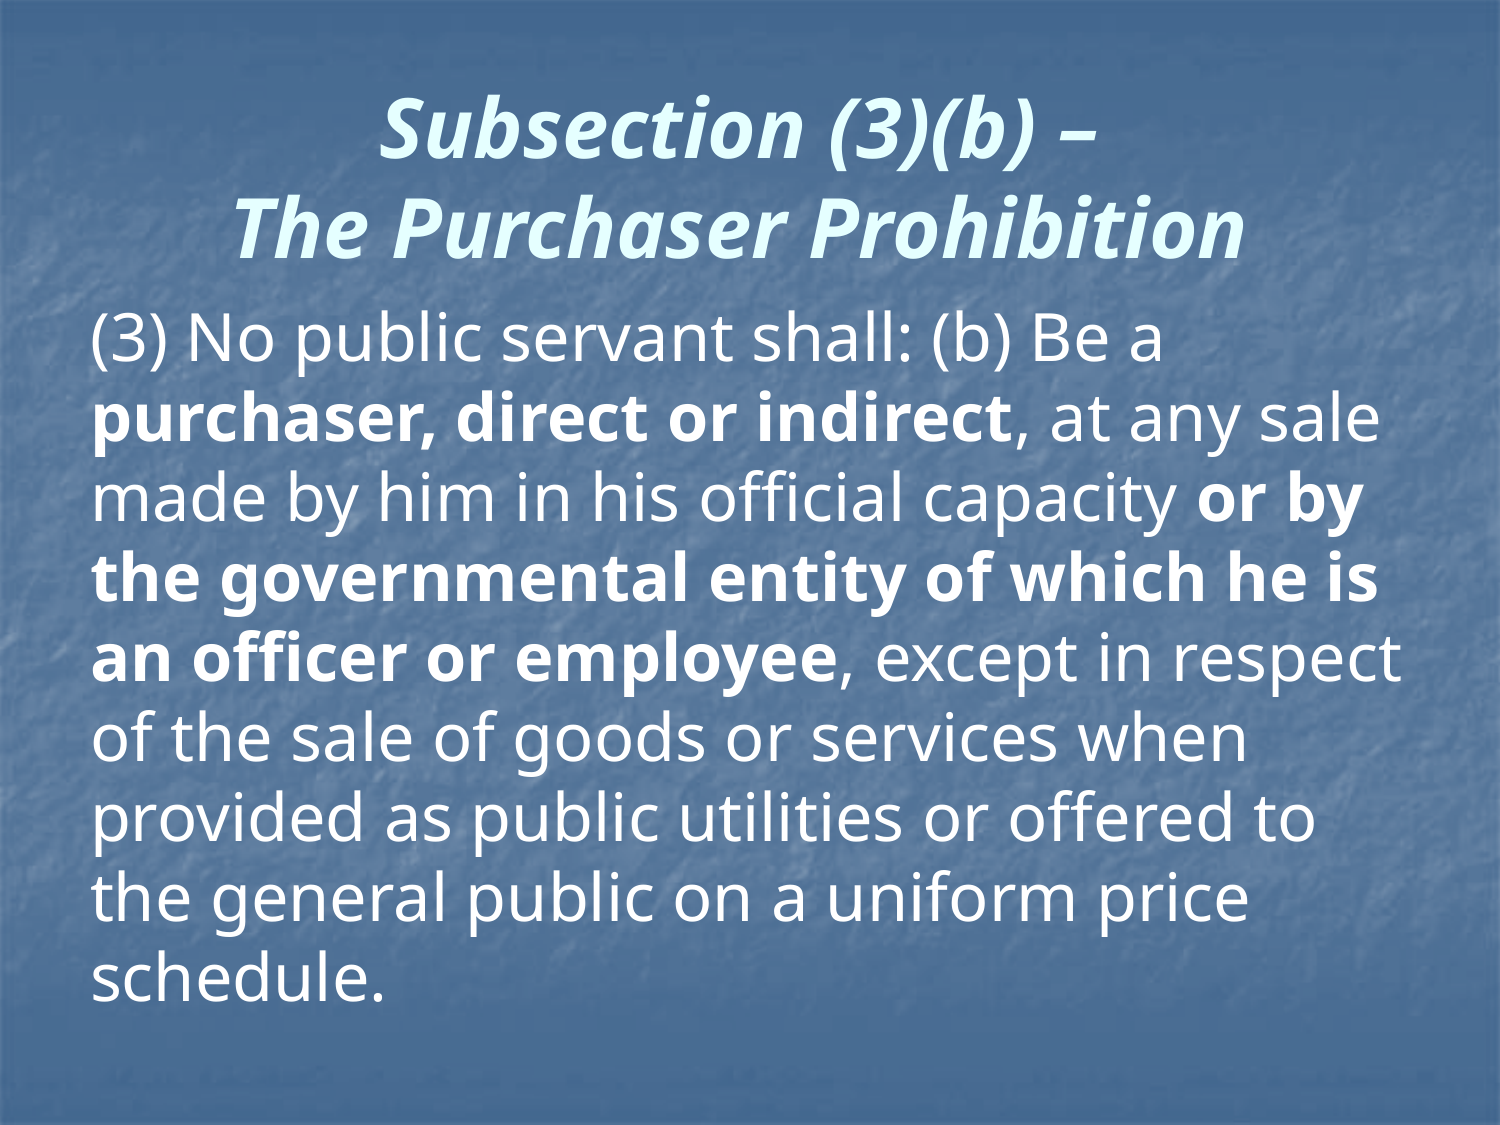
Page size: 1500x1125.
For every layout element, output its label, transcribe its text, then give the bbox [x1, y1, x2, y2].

list (3) No public servant shall: (b) Be a purchaser, direct or indirect, at any sale made by him in his official capacity or by the governmental entity of which he is an officer or employee, except in respect of the sale of goods or services when provided as public utilities or offered to the general public on a uniform price schedule. [75, 287, 1425, 1050]
title Subsection (3)(b) – The Purchaser Prohibition [75, 62, 1425, 287]
